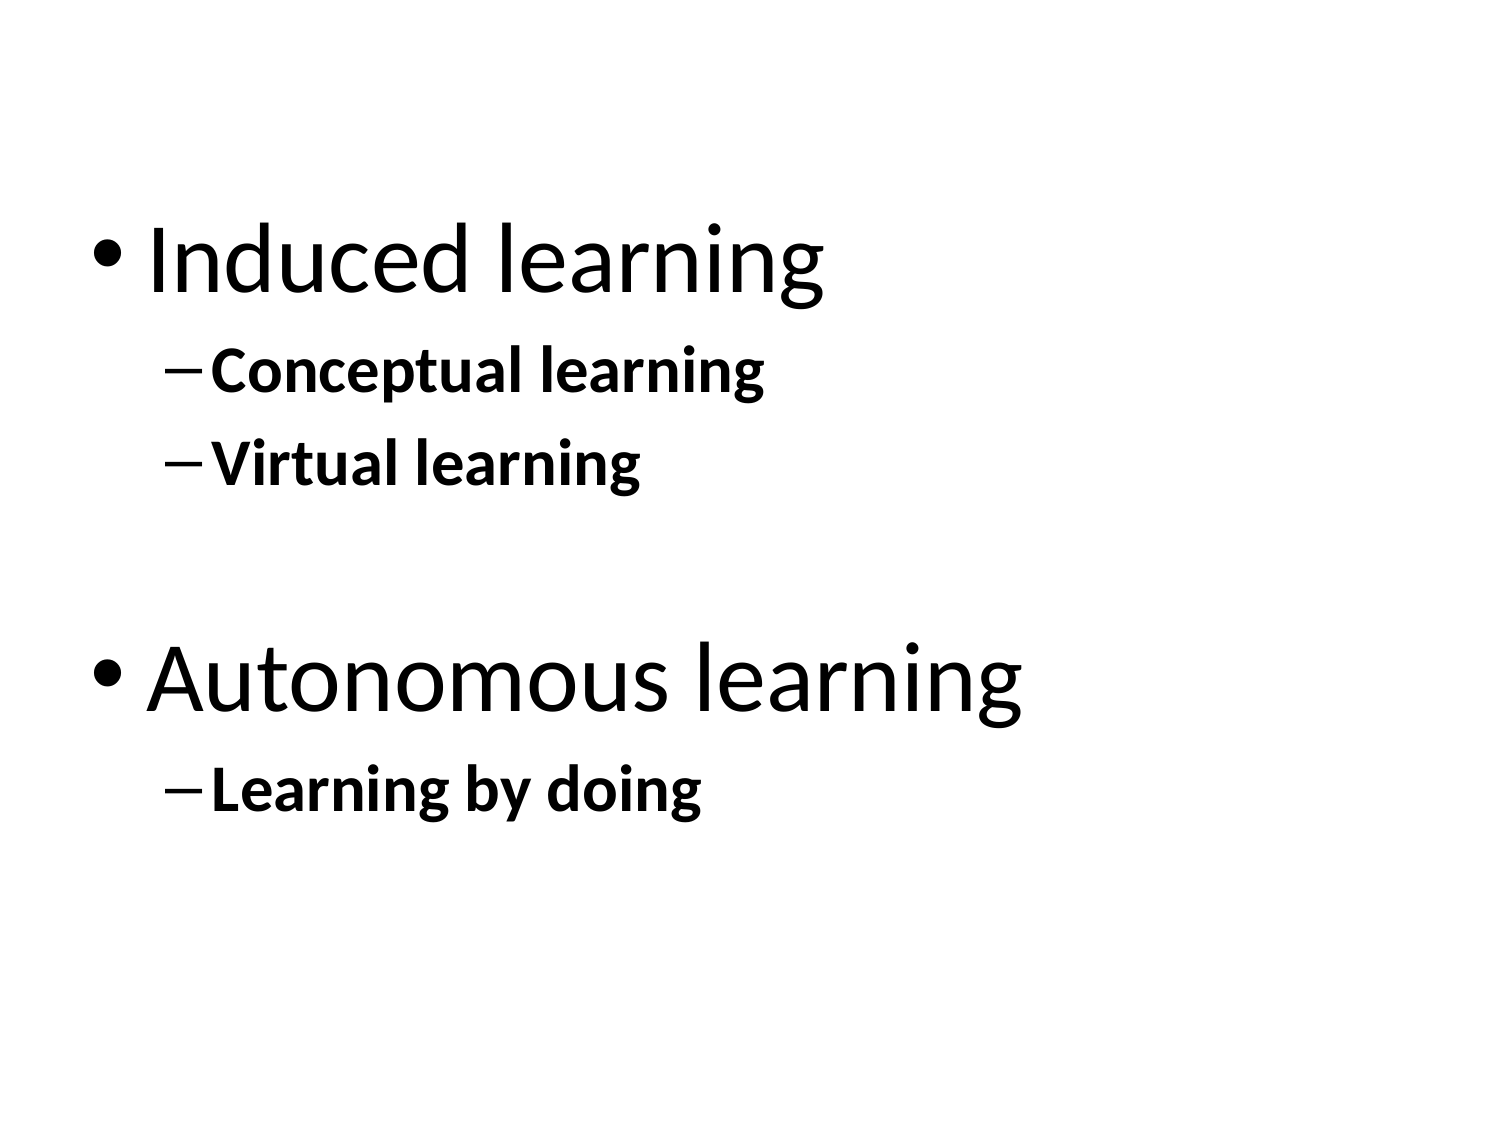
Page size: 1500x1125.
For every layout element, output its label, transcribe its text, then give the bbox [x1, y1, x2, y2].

list Induced learning Conceptual learning Virtual learning Autonomous learning Learning by doing [74, 184, 1426, 928]
